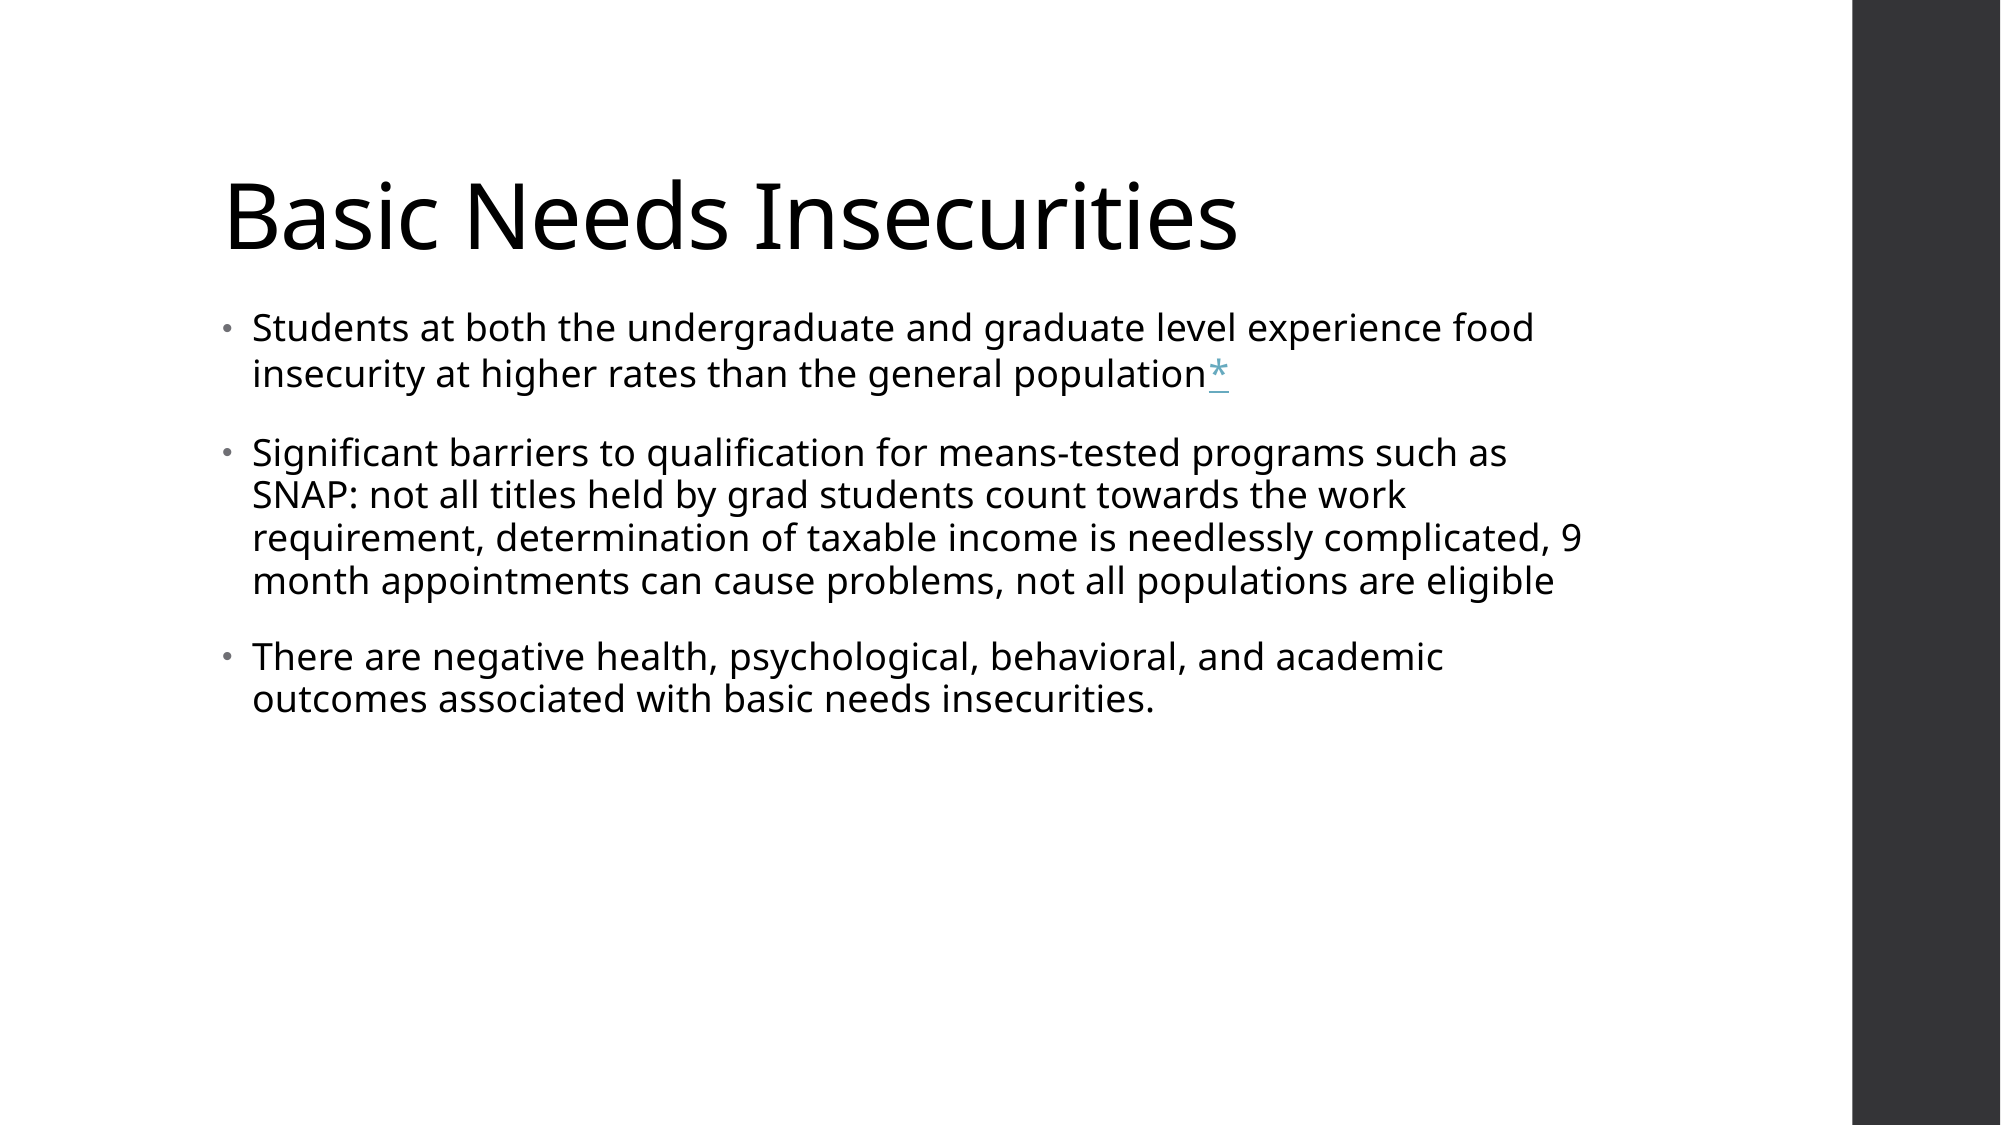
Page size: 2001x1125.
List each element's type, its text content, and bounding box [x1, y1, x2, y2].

list Students at both the undergraduate and graduate level experience food insecurity at higher rates than the general population* Significant barriers to qualification for means-tested programs such as SNAP: not all titles held by grad students count towards the work requirement, determination of taxable income is needlessly complicated, 9 month appointments can cause problems, not all populations are eligible There are negative health, psychological, behavioral, and academic outcomes associated with basic needs insecurities. [206, 299, 1617, 1014]
title Basic Needs Insecurities [206, 60, 1797, 278]
